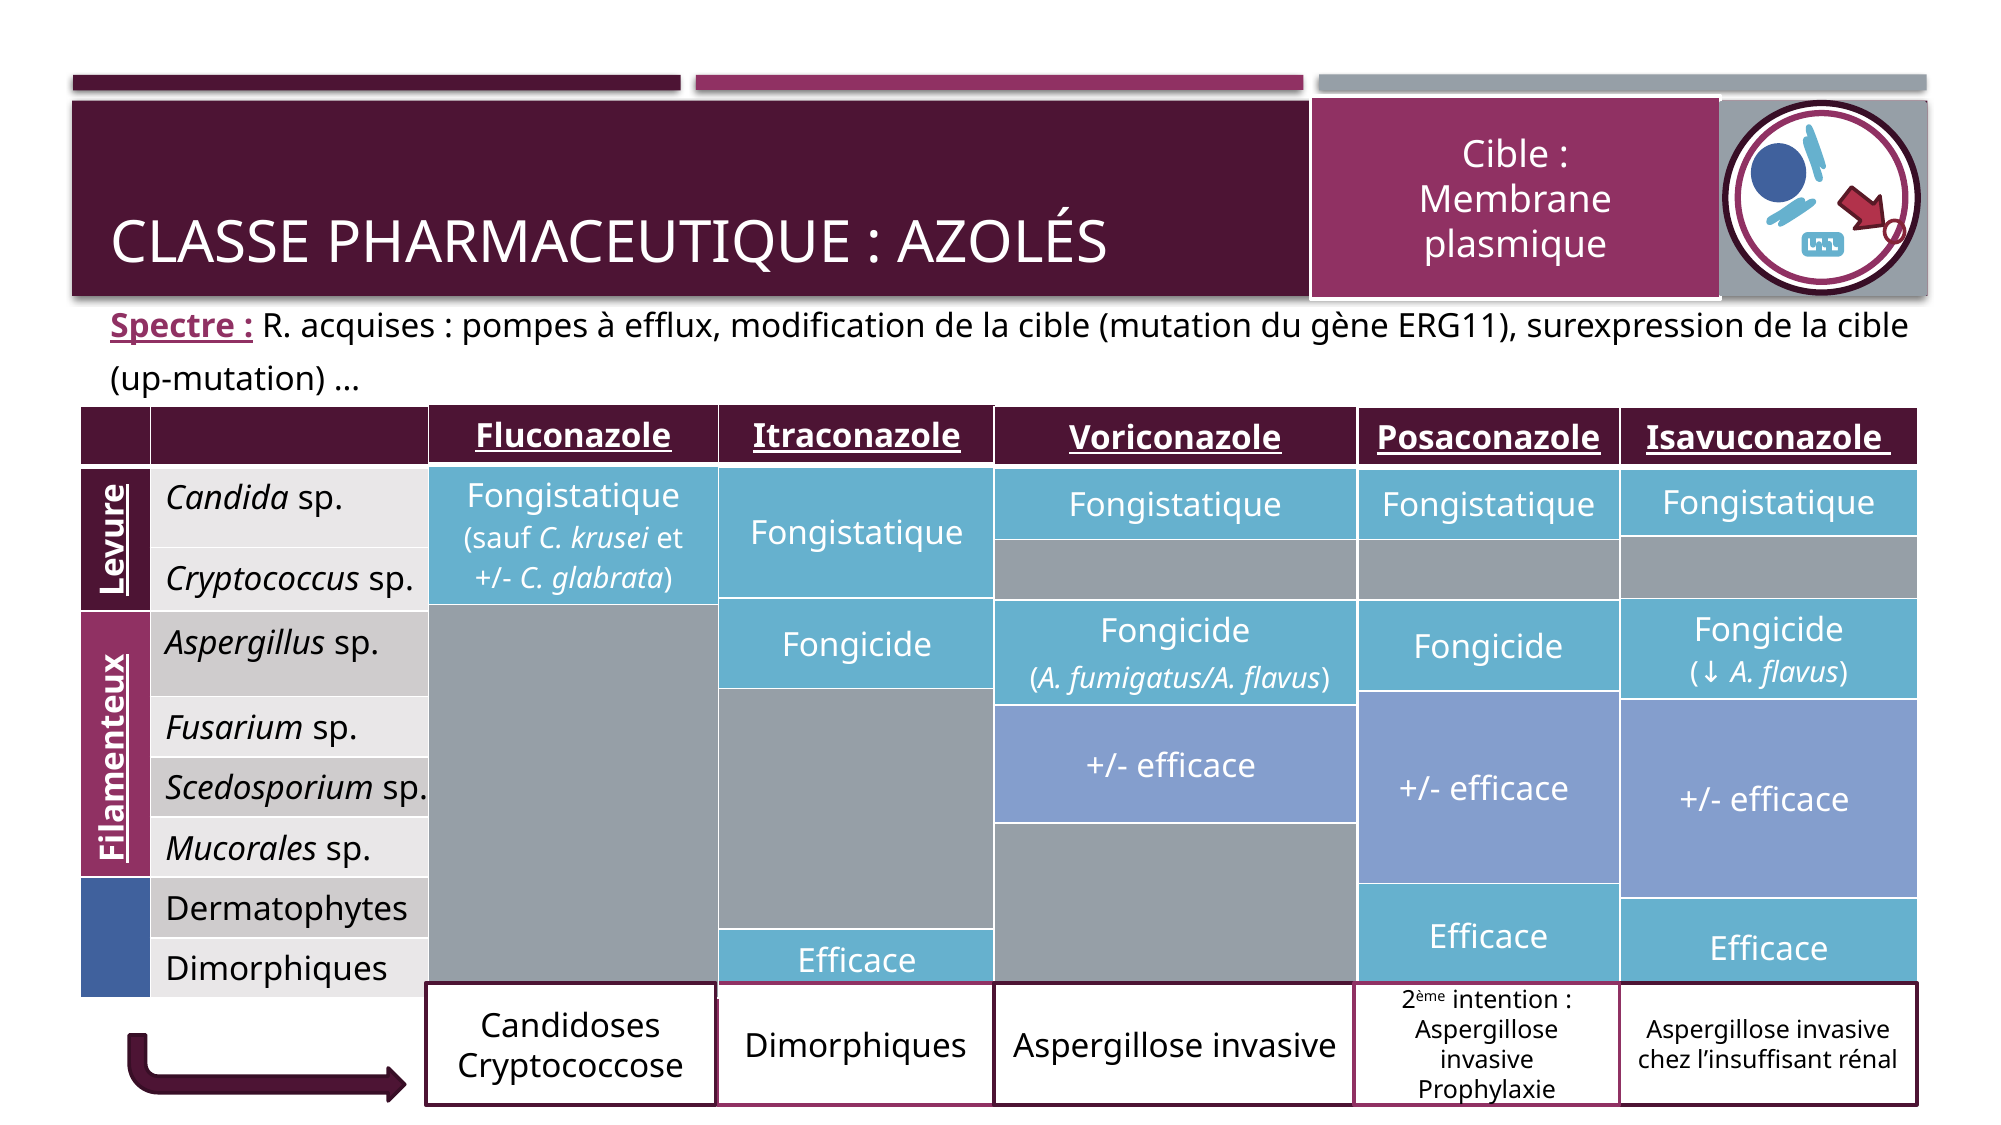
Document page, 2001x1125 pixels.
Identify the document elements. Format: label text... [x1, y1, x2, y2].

table_cell [81, 878, 150, 997]
table_cell +/- efficace [1621, 700, 1917, 897]
text_box Candidoses Cryptococcose [424, 981, 717, 1107]
table_cell Fongistatique [995, 469, 1356, 539]
table_header Posaconazole [1359, 408, 1619, 464]
table_cell Fusarium sp. [151, 697, 428, 756]
table_cell Scedosporium sp. [151, 758, 428, 816]
table_cell Candida sp. [151, 469, 428, 547]
table_cell Fongicide [1359, 601, 1619, 690]
text_box 2ème intention : Aspergillose invasive Prophylaxie [1352, 981, 1621, 1107]
table_header [151, 407, 428, 464]
table_header Voriconazole [995, 407, 1356, 464]
table_cell Efficace [1621, 899, 1917, 981]
table_cell Cryptococcus sp. [151, 548, 428, 610]
table_cell [995, 540, 1356, 599]
table_cell [1359, 540, 1619, 599]
table_cell Levures [81, 469, 150, 610]
table_cell Fongicide [719, 599, 993, 688]
table_header Itraconazole [719, 405, 994, 462]
table_header Isavuconazole [1621, 408, 1917, 464]
text_box Cible : Membrane plasmique [1309, 94, 1722, 301]
table_cell [1621, 537, 1917, 598]
table_cell Aspergillus sp. [151, 612, 428, 696]
table_cell Dimorphiques [151, 939, 428, 997]
table_cell +/- efficace [995, 706, 1356, 822]
table_header Fluconazole [429, 405, 718, 462]
table_cell Dermatophytes [151, 878, 428, 937]
table_cell [429, 605, 718, 997]
table_cell Fongistatique (sauf C. krusei et +/- C. glabrata) [429, 467, 718, 604]
table_cell Mucorales sp. [151, 818, 428, 876]
table_cell [995, 824, 1356, 981]
text_box Aspergillose invasive [992, 981, 1352, 1107]
table_cell [719, 689, 993, 928]
text_box [127, 1033, 407, 1103]
list Spectre : R. acquises : pompes à efflux, modification de la cible (mutation du gène ERG11), surexpression de la cible (up-mutation) … [95, 299, 1978, 403]
table_cell Fongistatique [719, 468, 993, 597]
table_cell Fongistatique [1359, 470, 1619, 539]
table_cell Fongicide (↓ A. flavus) [1621, 599, 1917, 698]
table_cell Fongicide (A. fumigatus/A. flavus) [995, 601, 1356, 704]
table_cell Filamenteux [81, 612, 150, 876]
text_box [1720, 102, 1926, 296]
table_header [81, 407, 150, 464]
table_cell Efficace [1359, 884, 1619, 981]
text_box Dimorphiques [717, 981, 992, 1107]
table_cell Efficace [719, 930, 993, 981]
table_cell Fongistatique [1621, 470, 1917, 535]
title Classe pharmaceutique : azolés [95, 115, 1309, 282]
table_cell +/- efficace [1359, 692, 1619, 883]
text_box Aspergillose invasive chez l’insuffisant rénal [1621, 981, 1919, 1107]
